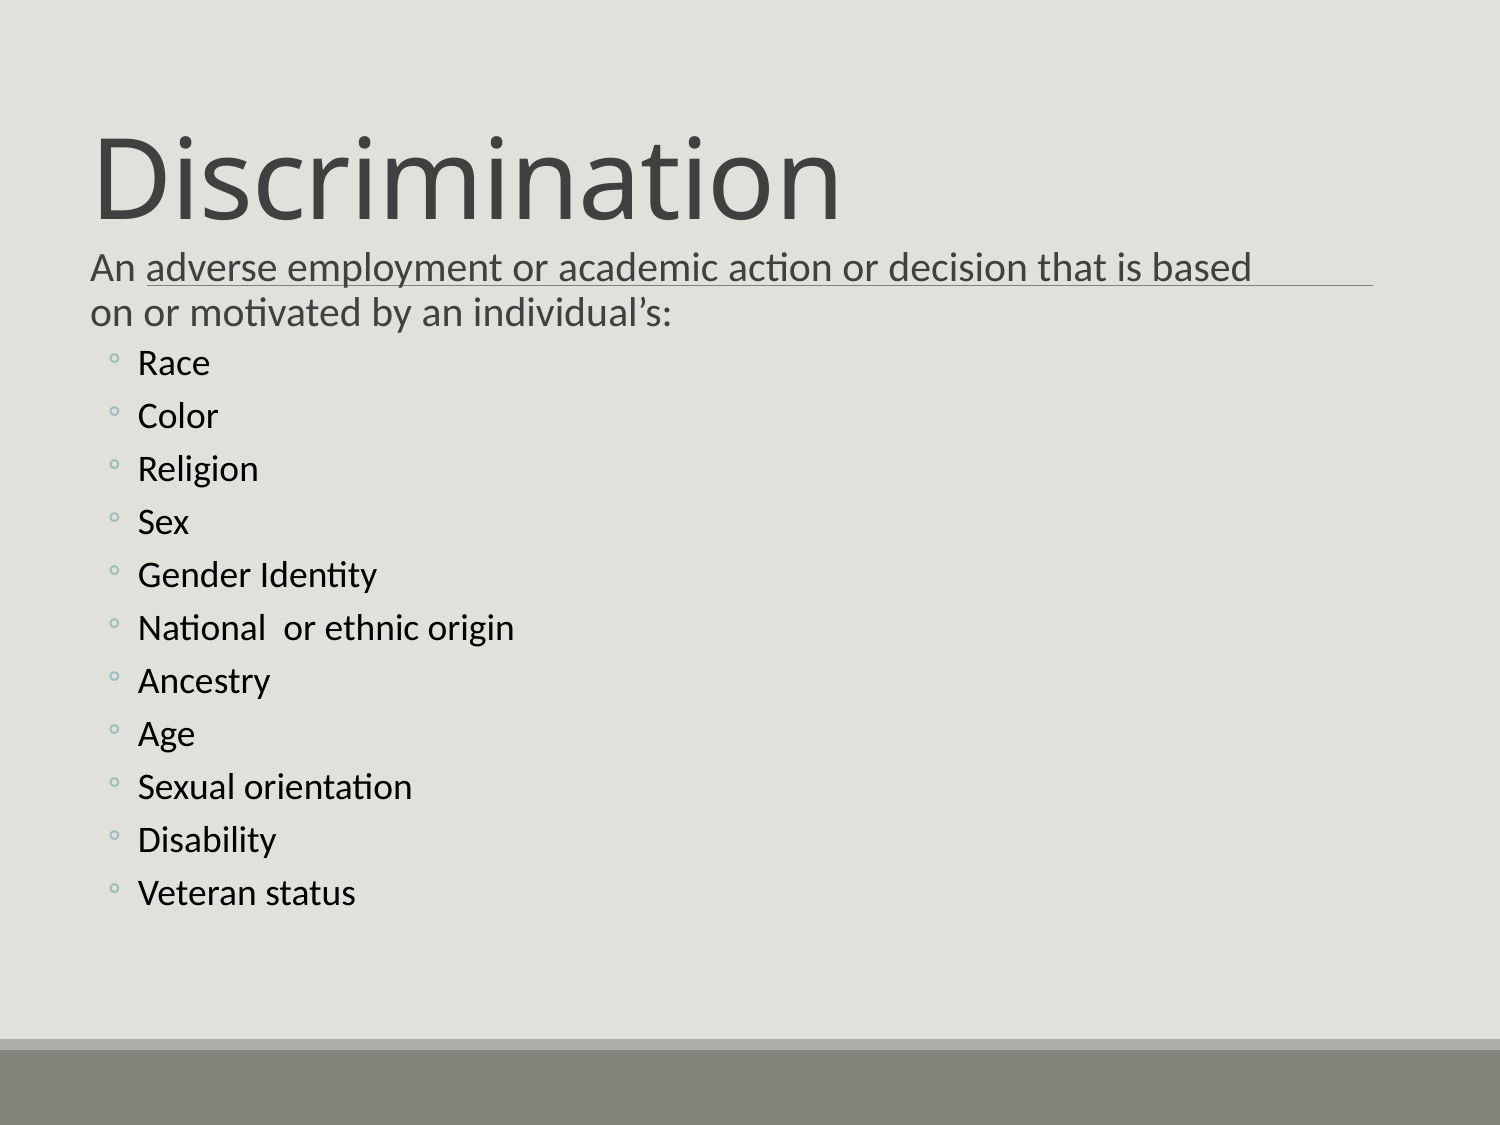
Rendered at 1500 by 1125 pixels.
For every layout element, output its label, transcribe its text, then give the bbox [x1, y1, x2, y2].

list An adverse employment or academic action or decision that is based on or motivated by an individual’s: Race Color Religion Sex Gender Identity National or ethnic origin Ancestry Age Sexual orientation Disability Veteran status [75, 237, 1263, 1059]
title Discrimination [75, 149, 1263, 237]
